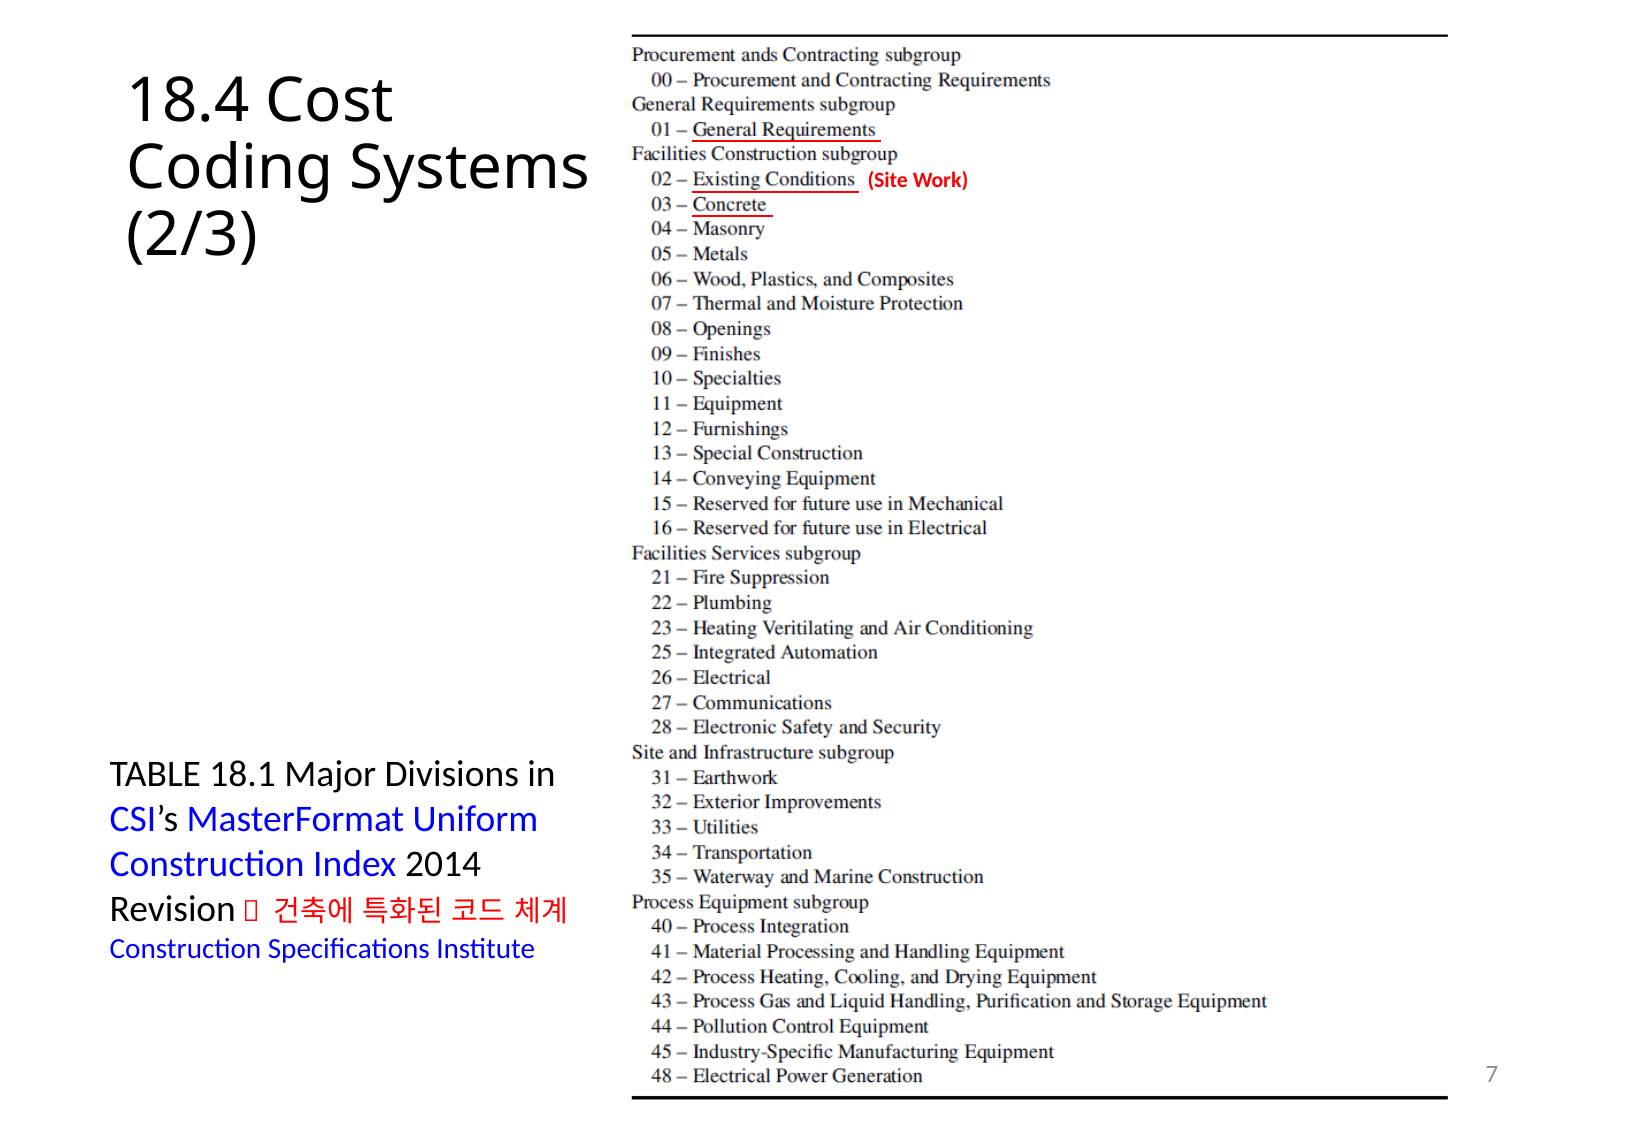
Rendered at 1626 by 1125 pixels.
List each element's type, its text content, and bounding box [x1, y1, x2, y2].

picture [625, 30, 1456, 1103]
text_box TABLE 18.1 Major Divisions in CSI’s MasterFormat Uniform Construction Index 2014 Revision  건축에 특화된 코드 체계 Construction Specifications Institute [94, 741, 612, 972]
title 18.4 Cost Coding Systems (2/3) [111, 59, 612, 278]
slide_number 6 [1456, 1042, 1514, 1103]
